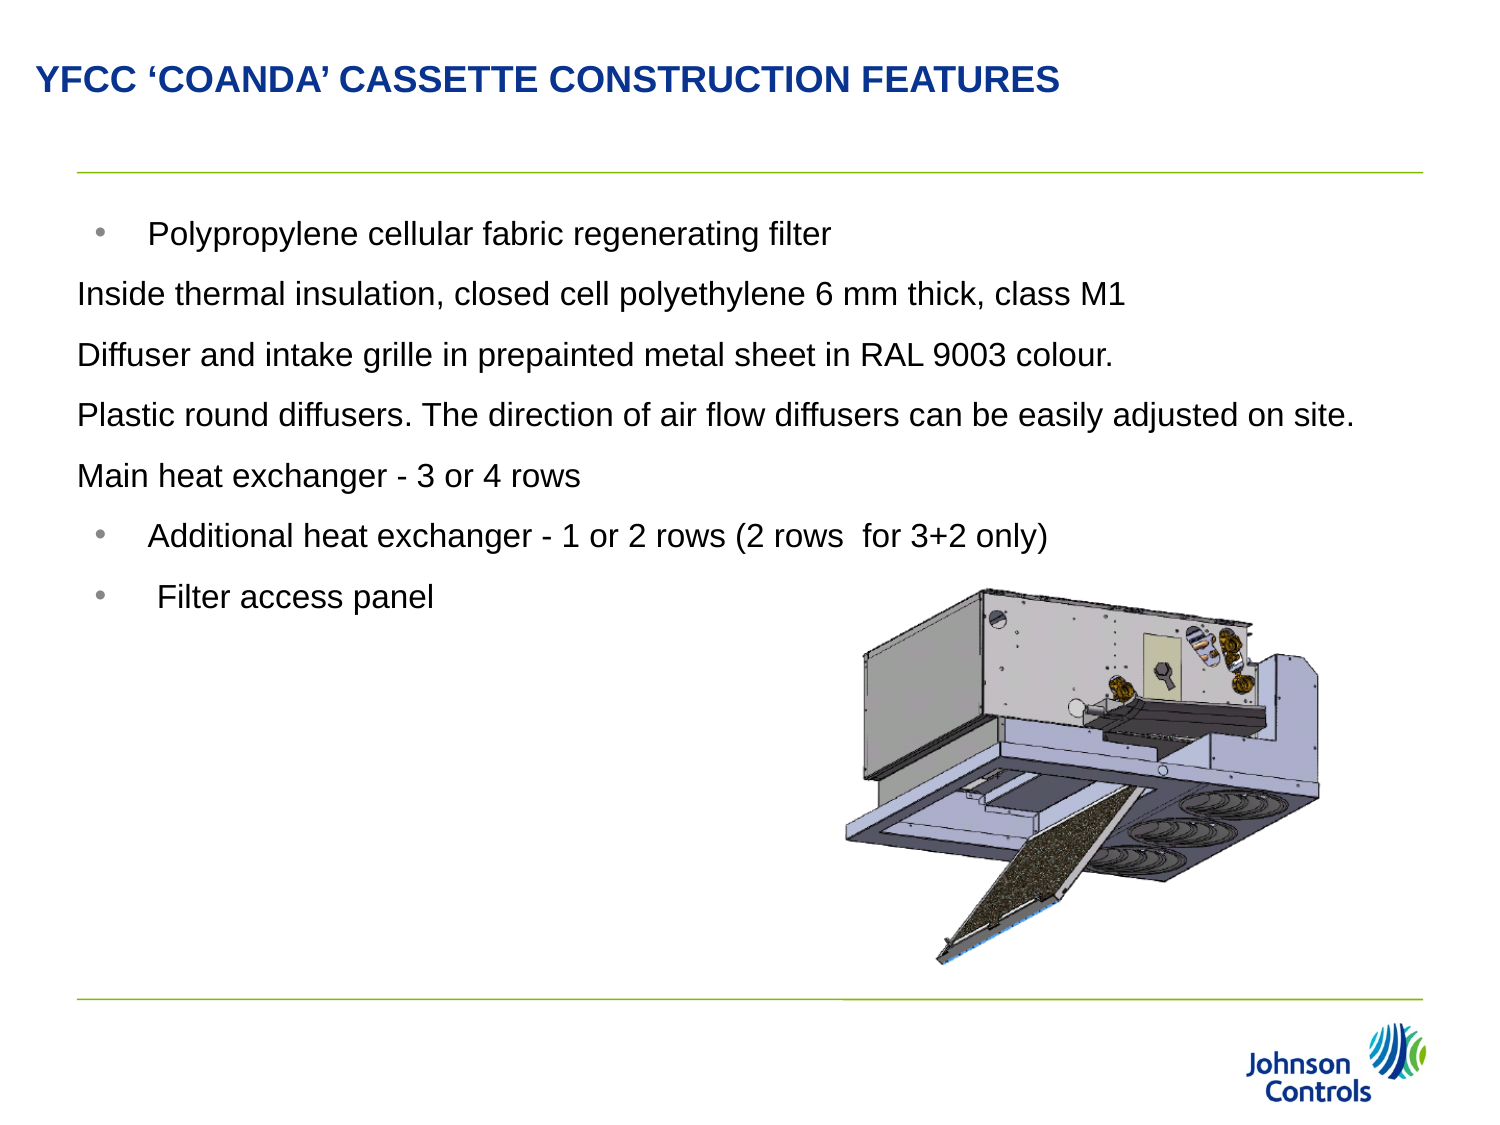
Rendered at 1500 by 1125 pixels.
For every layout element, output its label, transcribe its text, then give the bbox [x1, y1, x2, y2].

picture [1225, 1003, 1448, 1114]
list Polypropylene cellular fabric regenerating filter Inside thermal insulation, closed cell polyethylene 6 mm thick, class M1 Diffuser and intake grille in prepainted metal sheet in RAL 9003 colour. Plastic round diffusers. The direction of air flow diffusers can be easily adjusted on site. Main heat exchanger - 3 or 4 rows Additional heat exchanger - 1 or 2 rows (2 rows for 3+2 only) Filter access panel [76, 207, 1424, 977]
picture [820, 576, 1335, 977]
text_box YFCC ‘COANDA’ CASSETTE CONSTRUCTION FEATURES [35, 50, 1335, 130]
